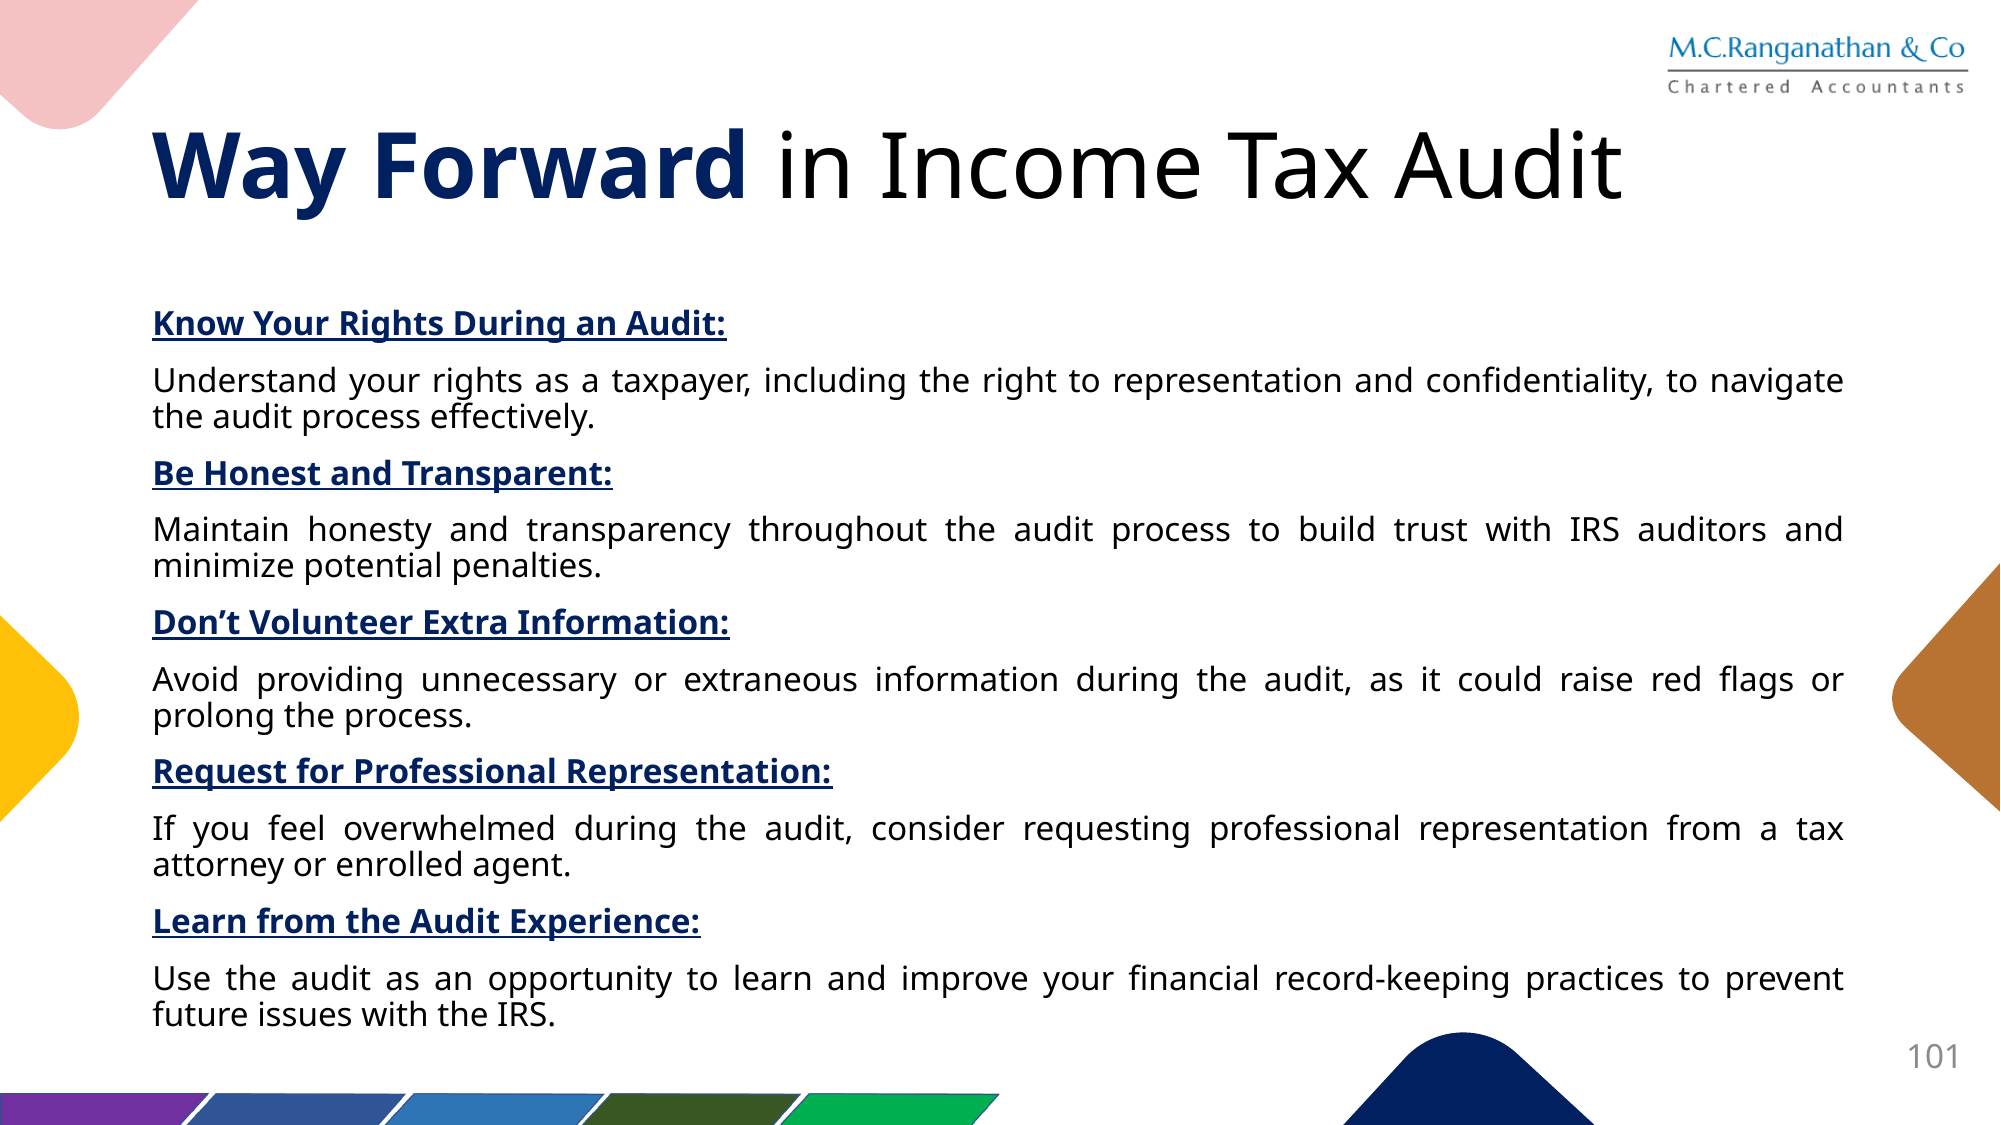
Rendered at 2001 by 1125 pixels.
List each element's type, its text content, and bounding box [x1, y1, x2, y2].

text_box [0, 613, 80, 824]
slide_number 101 [1495, 1013, 1979, 1103]
list Know Your Rights During an Audit: Understand your rights as a taxpayer, including the right to representation and confidentiality, to navigate the audit process effectively. Be Honest and Transparent: Maintain honesty and transparency throughout the audit process to build trust with IRS auditors and minimize potential penalties. Don’t Volunteer Extra Information: Avoid providing unnecessary or extraneous information during the audit, as it could raise red flags or prolong the process. Request for Professional Representation: If you feel overwhelmed during the audit, consider requesting professional representation from a tax attorney or enrolled agent. Learn from the Audit Experience: Use the audit as an opportunity to learn and improve your financial record-keeping practices to prevent future issues with the IRS. [137, 299, 1863, 1014]
title Way Forward in Income Tax Audit [137, 59, 1863, 278]
text_box [1891, 561, 2000, 814]
text_box [1341, 1031, 1597, 1125]
picture [1651, 15, 1985, 99]
text_box [0, 0, 200, 131]
picture [0, 1092, 1000, 1125]
